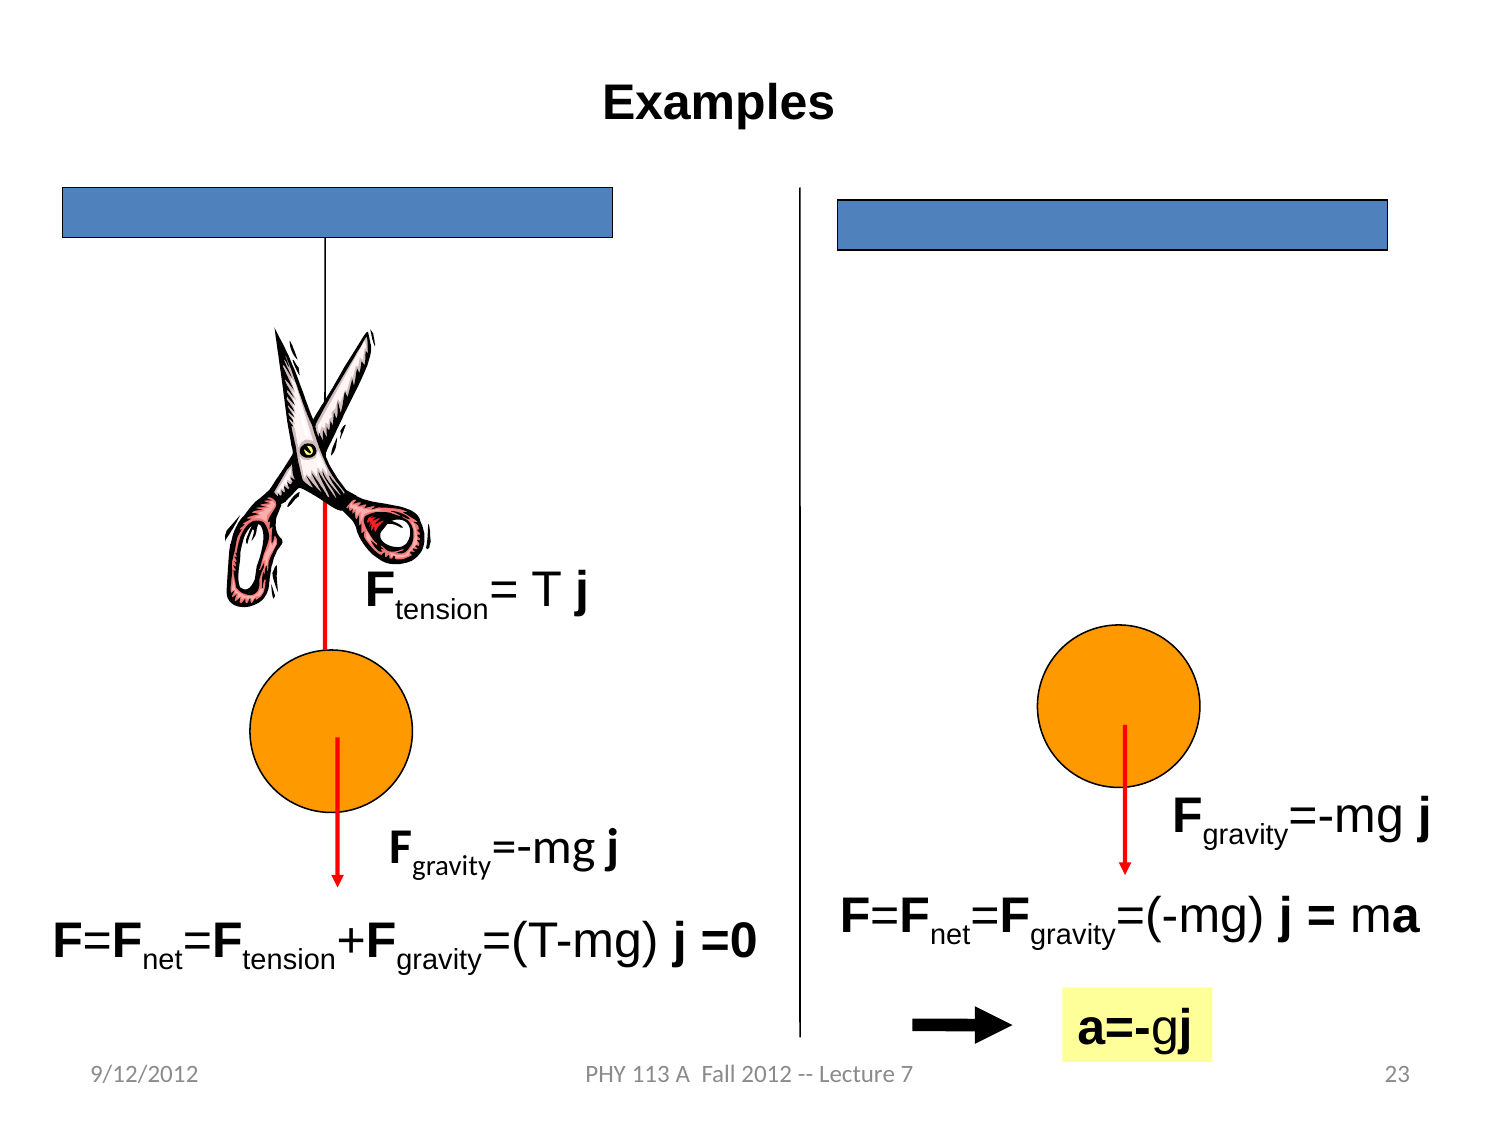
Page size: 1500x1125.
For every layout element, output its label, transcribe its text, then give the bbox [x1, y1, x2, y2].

text_box [912, 1018, 1013, 1032]
text_box Examples [87, 62, 1350, 138]
text_box F=Fnet=Ftension+Fgravity=(T-mg) j =0 [37, 899, 788, 983]
text_box [62, 187, 613, 238]
text_box [331, 737, 344, 888]
text_box [249, 649, 413, 813]
slide_number 23 [1074, 1042, 1425, 1103]
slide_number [75, 1042, 425, 1103]
text_box F=Fnet=Fgravity=(-mg) j = ma [825, 874, 1463, 958]
text_box a=-gj [1062, 987, 1213, 1063]
text_box [837, 200, 1388, 250]
text_box Fgravity=-mg j [374, 805, 635, 889]
footer PHY 113 A Fall 2012 -- Lecture 7 [512, 1042, 988, 1103]
text_box [1037, 624, 1200, 788]
text_box [1118, 724, 1132, 874]
picture [224, 324, 434, 610]
text_box Fgravity=-mg j [1157, 774, 1447, 858]
text_box Ftension= T j [350, 549, 644, 633]
